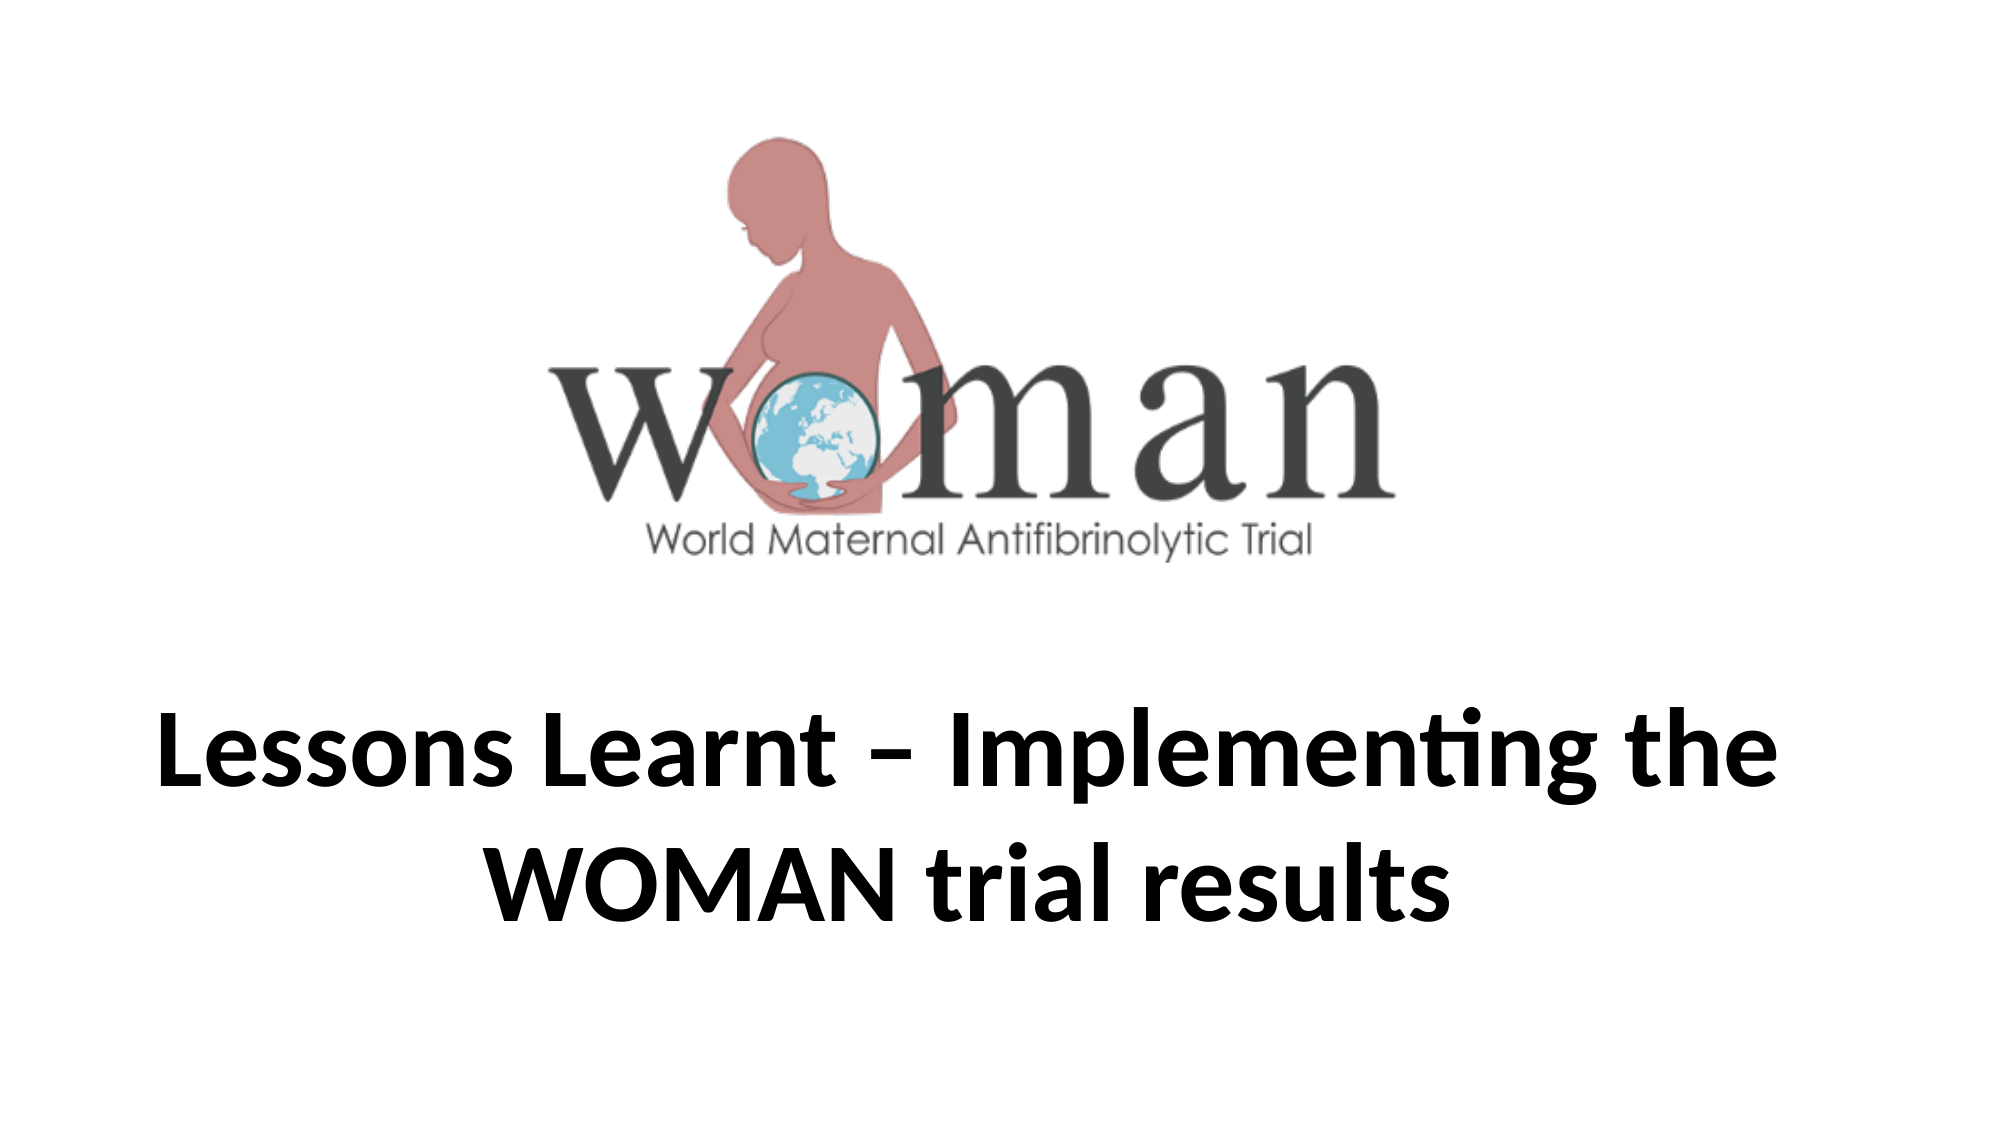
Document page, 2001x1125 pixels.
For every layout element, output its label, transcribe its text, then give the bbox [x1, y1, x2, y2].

text_box Lessons Learnt – Implementing the WOMAN trial results [120, 667, 1817, 952]
picture [534, 127, 1411, 563]
